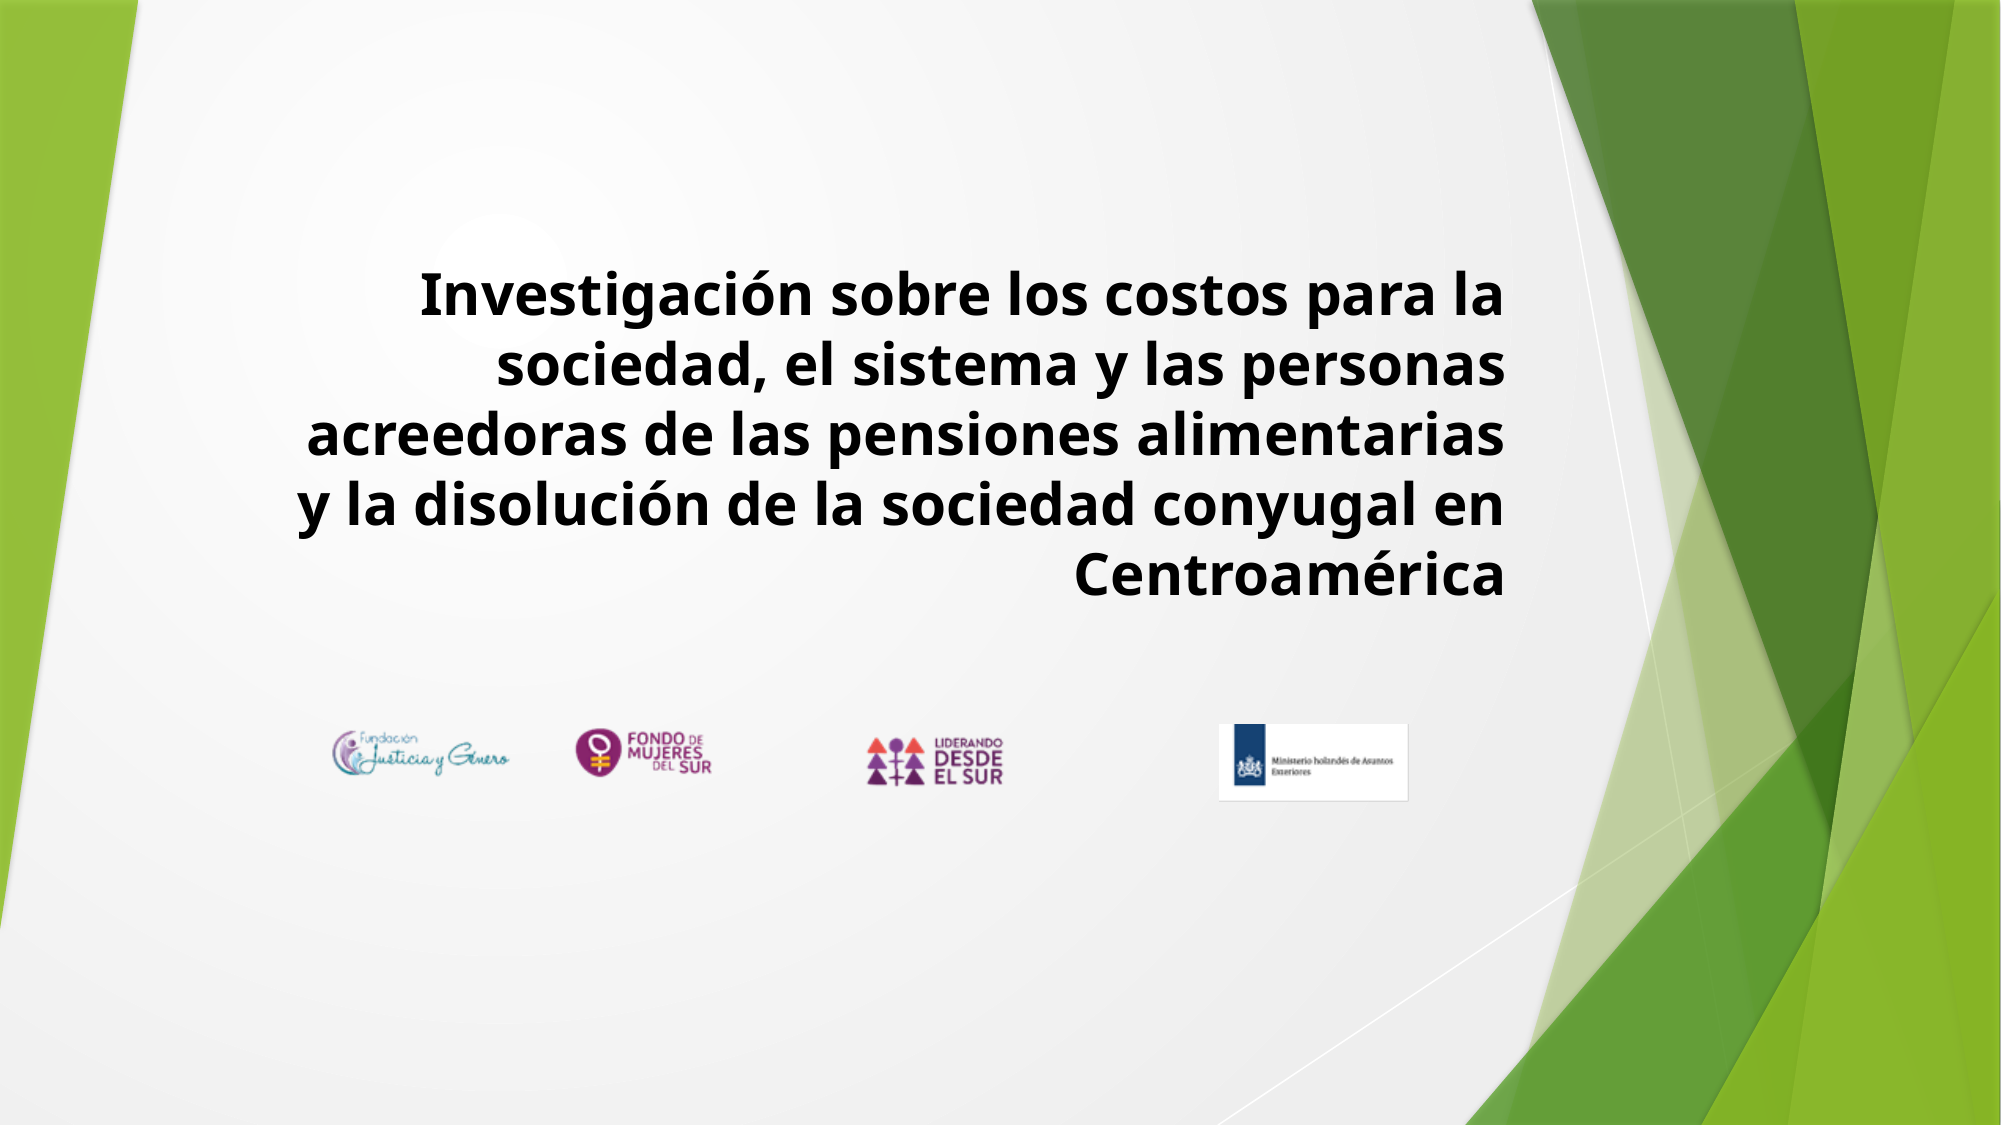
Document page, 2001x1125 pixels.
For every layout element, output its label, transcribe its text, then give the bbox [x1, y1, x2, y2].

picture [331, 687, 514, 822]
picture [559, 715, 742, 794]
picture [839, 706, 1035, 822]
title Investigación sobre los costos para la sociedad, el sistema y las personas acreedoras de las pensiones alimentarias y la disolución de la sociedad conyugal en Centroamérica [247, 266, 1522, 665]
picture [1218, 724, 1411, 804]
